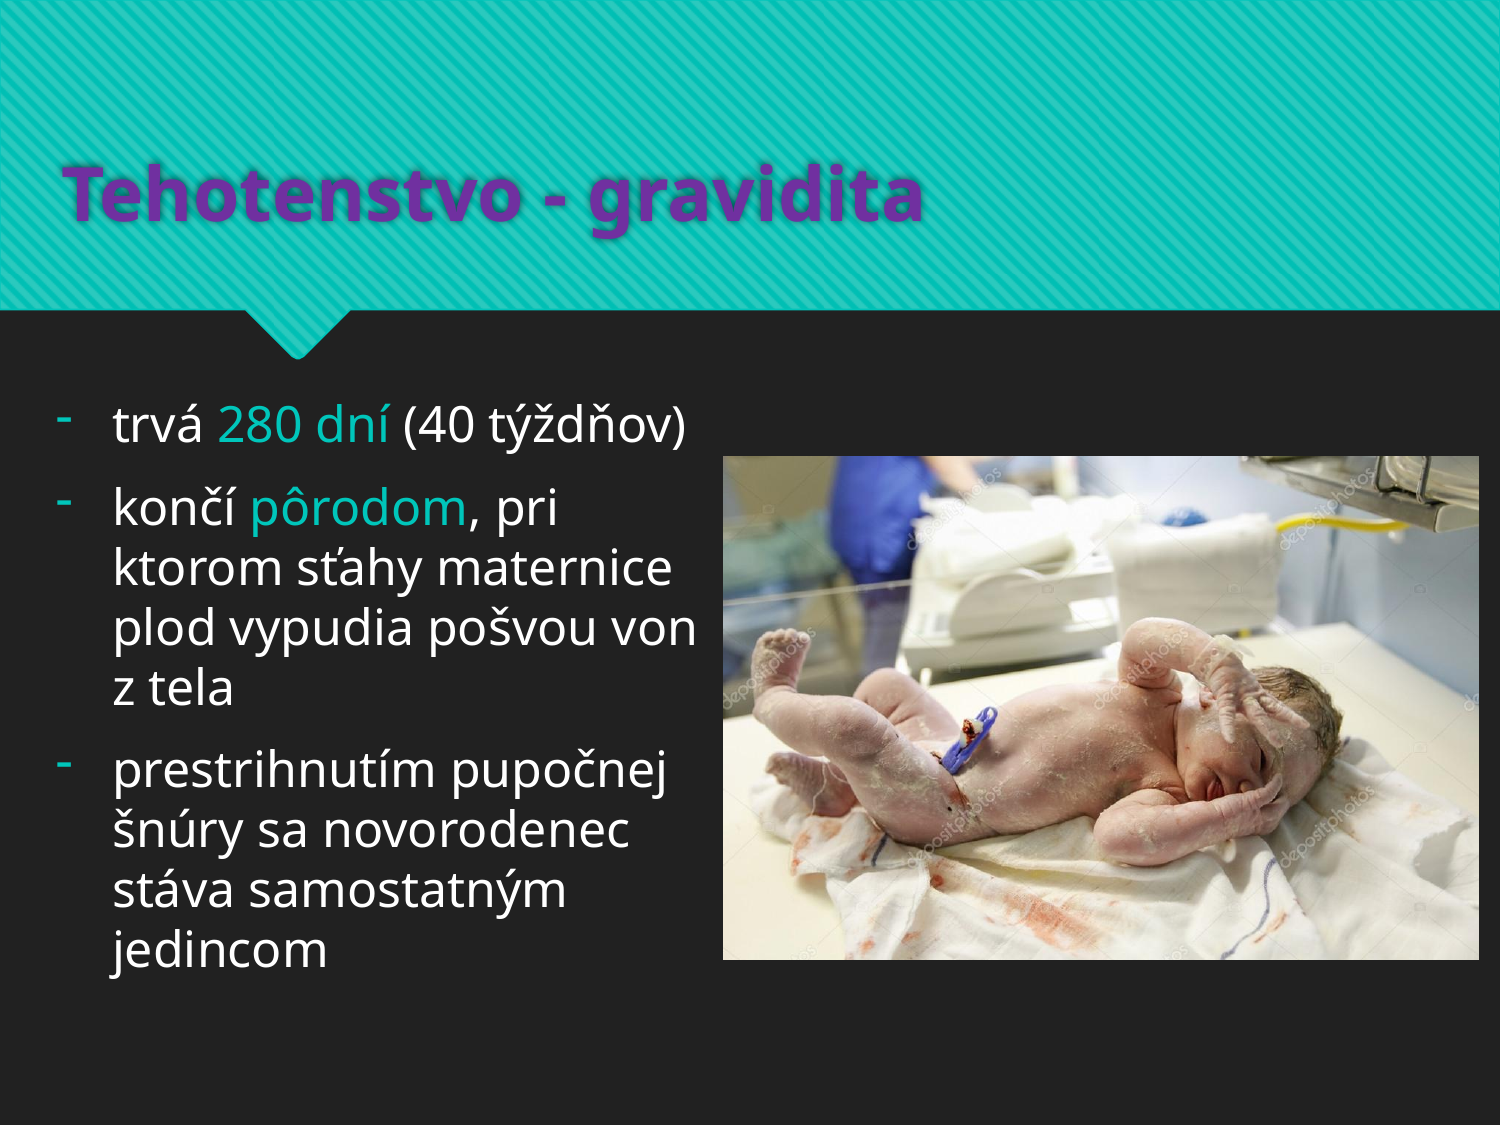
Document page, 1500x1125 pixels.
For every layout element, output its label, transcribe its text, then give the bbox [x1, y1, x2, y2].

picture [722, 455, 1479, 960]
title Tehotenstvo - gravidita [46, 96, 1382, 244]
text_box trvá 280 dní (40 týždňov) končí pôrodom, pri ktorom sťahy maternice plod vypudia pošvou von z tela prestrihnutím pupočnej šnúry sa novorodenec stáva samostatným jedincom [41, 385, 727, 1107]
